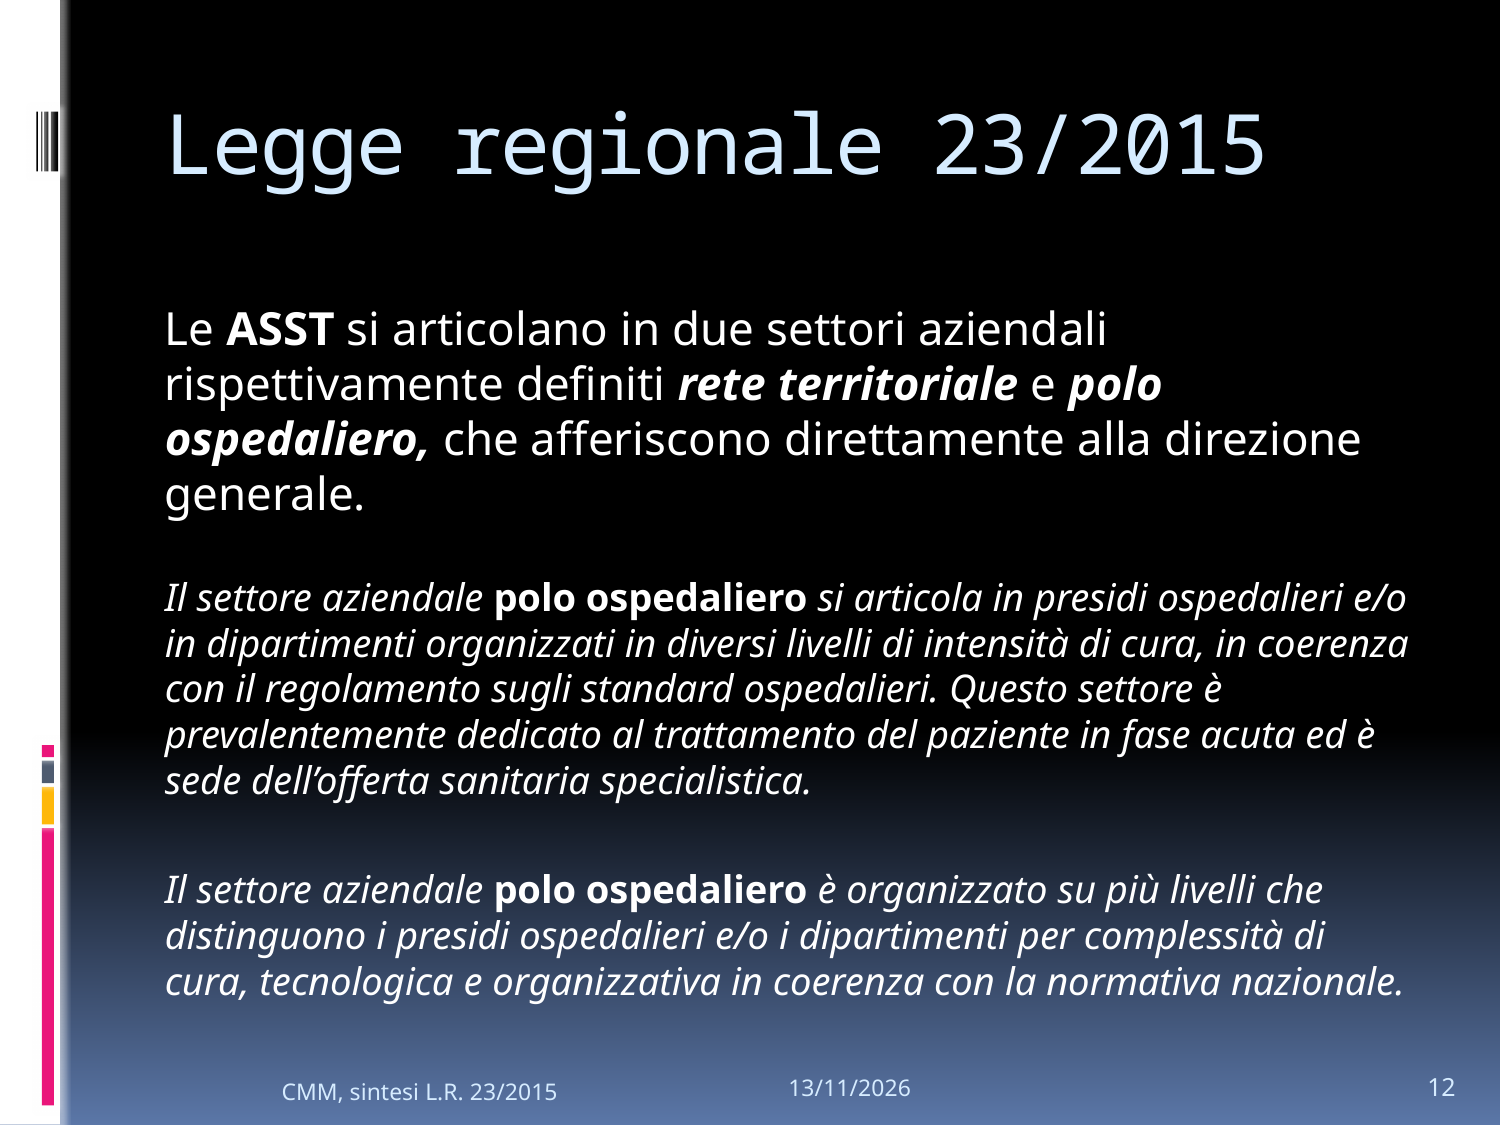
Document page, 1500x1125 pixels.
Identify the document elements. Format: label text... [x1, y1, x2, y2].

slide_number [773, 1070, 1412, 1113]
slide_number 12 [1412, 1052, 1488, 1113]
list Le ASST si articolano in due settori aziendali rispettivamente definiti rete territoriale e polo ospedaliero, che afferiscono direttamente alla direzione generale. Il settore aziendale polo ospedaliero si articola in presidi ospedalieri e/o in dipartimenti organizzati in diversi livelli di intensità di cura, in coerenza con il regolamento sugli standard ospedalieri. Questo settore è prevalentemente dedicato al trattamento del paziente in fase acuta ed è sede dell’offerta sanitaria specialistica. Il settore aziendale polo ospedaliero è organizzato su più livelli che distinguono i presidi ospedalieri e/o i dipartimenti per complessità di cura, tecnologica e organizzativa in coerenza con la normativa nazionale. [150, 292, 1425, 1043]
footer CMM, sintesi L.R. 23/2015 [150, 1082, 573, 1113]
title Legge regionale 23/2015 [150, 83, 1425, 234]
